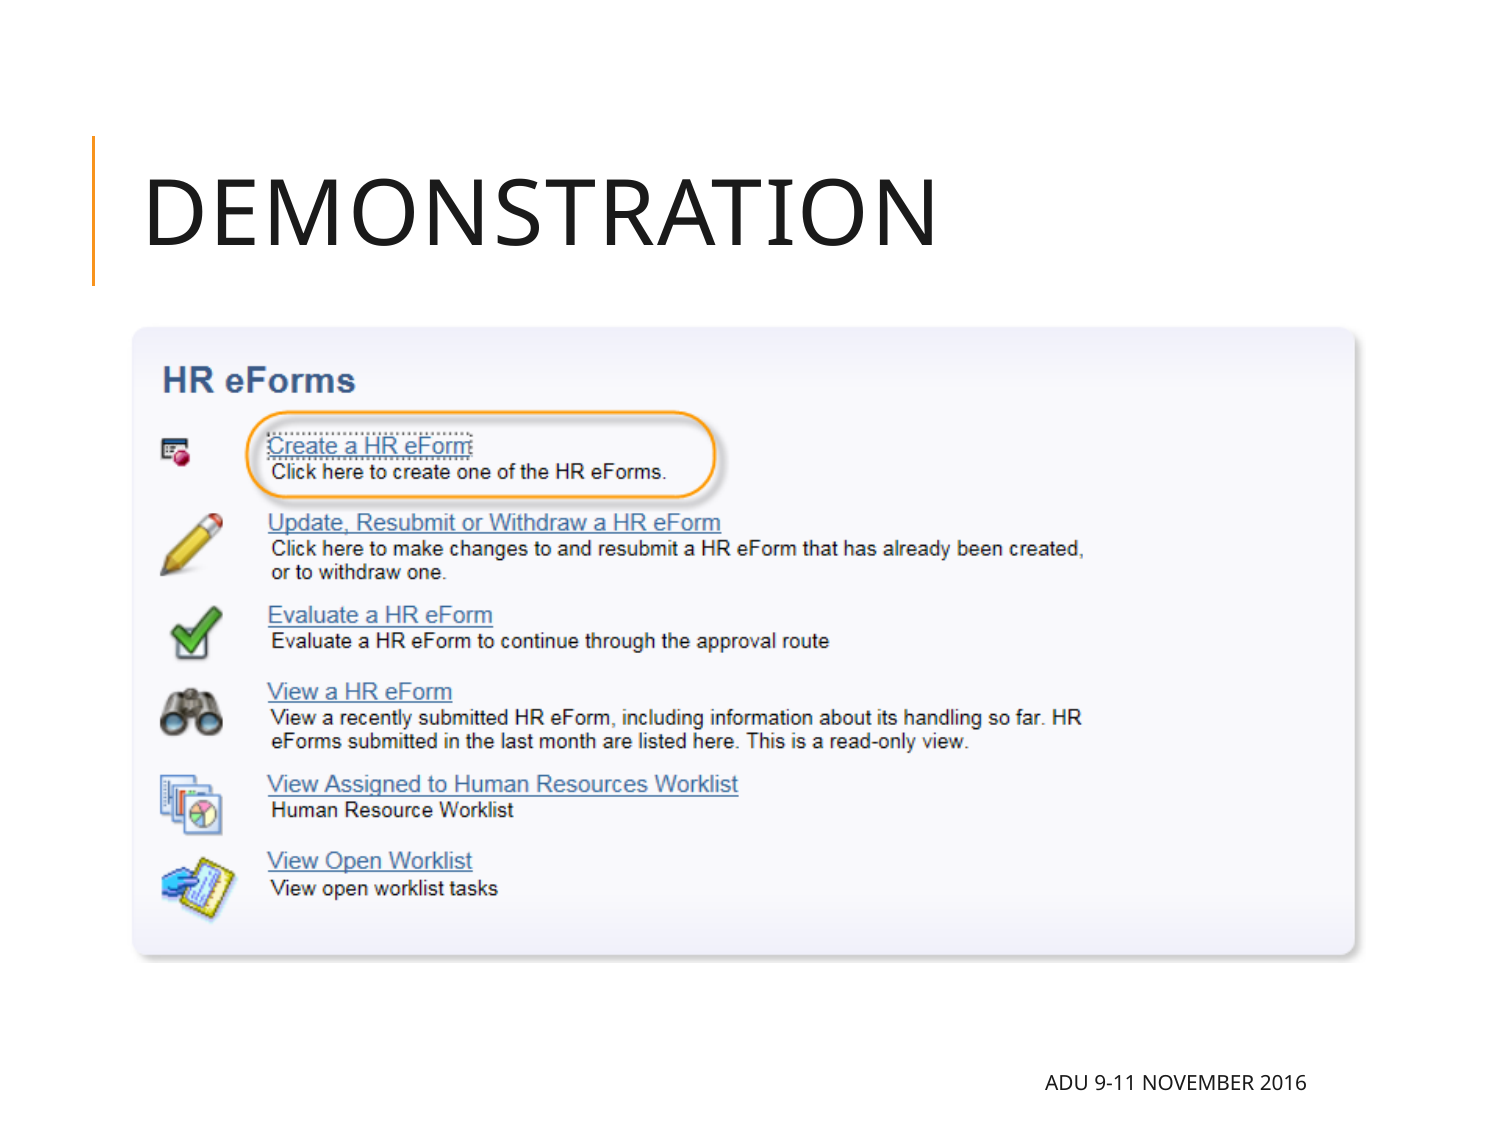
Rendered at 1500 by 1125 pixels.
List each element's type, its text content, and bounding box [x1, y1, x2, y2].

footer ADU 9-11 November 2016 [595, 1061, 1322, 1107]
title Demonstration [126, 96, 1322, 317]
picture [125, 321, 1366, 963]
